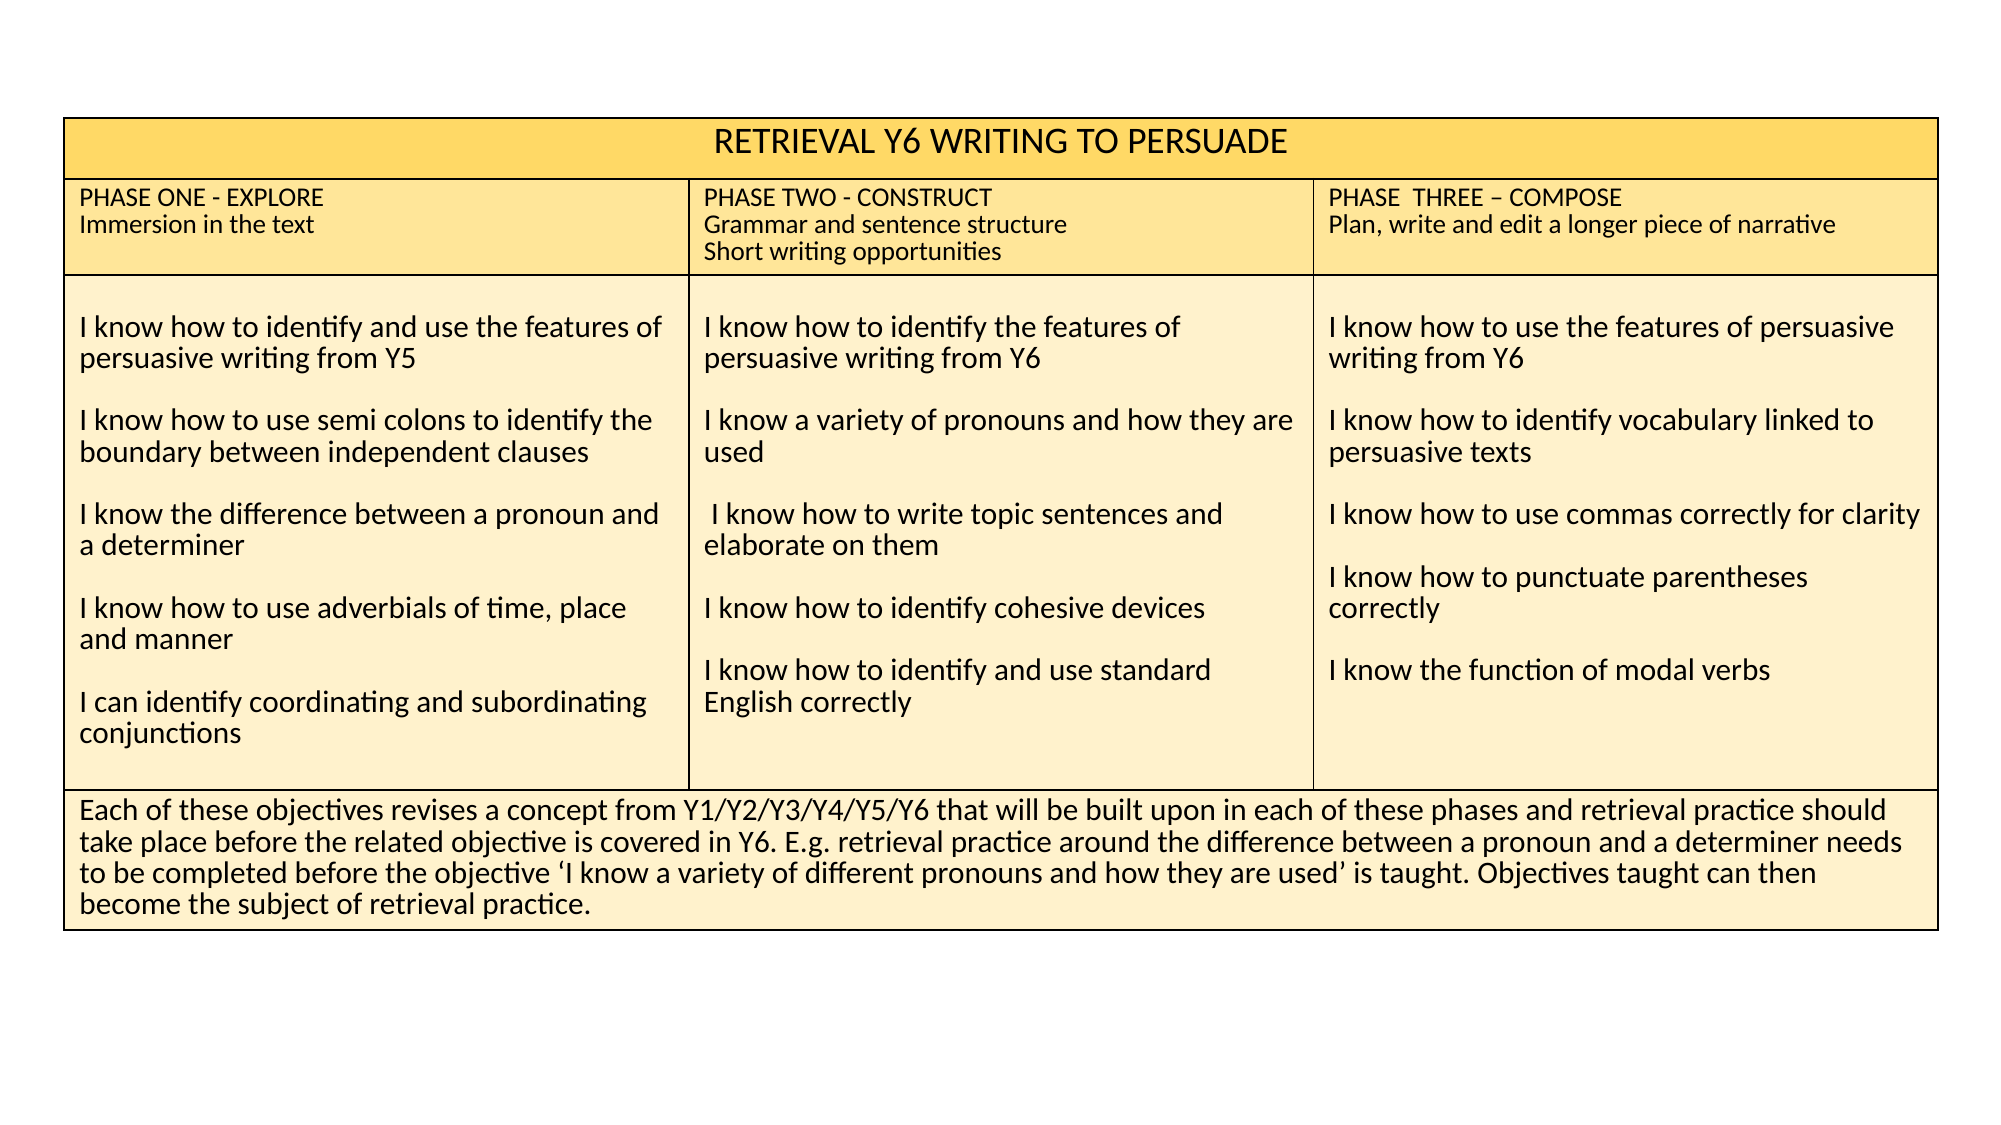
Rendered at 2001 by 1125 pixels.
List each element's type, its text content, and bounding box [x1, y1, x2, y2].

table_cell Each of these objectives revises a concept from Y1/Y2/Y3/Y4/Y5/Y6 that will be built upon in each of these phases and retrieval practice should take place before the related objective is covered in Y6. E.g. retrieval practice around the difference between a pronoun and a determiner needs to be completed before the objective ‘I know a variety of different pronouns and how they are used’ is taught. Objectives taught can then become the subject of retrieval practice. [65, 791, 1937, 929]
table_cell I know how to use the features of persuasive writing from Y6 I know how to identify vocabulary linked to persuasive texts I know how to use commas correctly for clarity I know how to punctuate parentheses correctly I know the function of modal verbs [1314, 276, 1937, 789]
table_cell PHASE THREE – COMPOSE Plan, write and edit a longer piece of narrative [1314, 180, 1937, 274]
table_cell PHASE TWO - CONSTRUCT Grammar and sentence structure Short writing opportunities [690, 180, 1313, 274]
table_header RETRIEVAL Y6 WRITING TO PERSUADE [65, 119, 1937, 178]
table_cell I know how to identify and use the features of persuasive writing from Y5 I know how to use semi colons to identify the boundary between independent clauses I know the difference between a pronoun and a determiner I know how to use adverbials of time, place and manner I can identify coordinating and subordinating conjunctions [65, 276, 688, 789]
table_cell I know how to identify the features of persuasive writing from Y6 I know a variety of pronouns and how they are used I know how to write topic sentences and elaborate on them I know how to identify cohesive devices I know how to identify and use standard English correctly [690, 276, 1313, 789]
table_cell PHASE ONE - EXPLORE Immersion in the text [65, 180, 688, 274]
